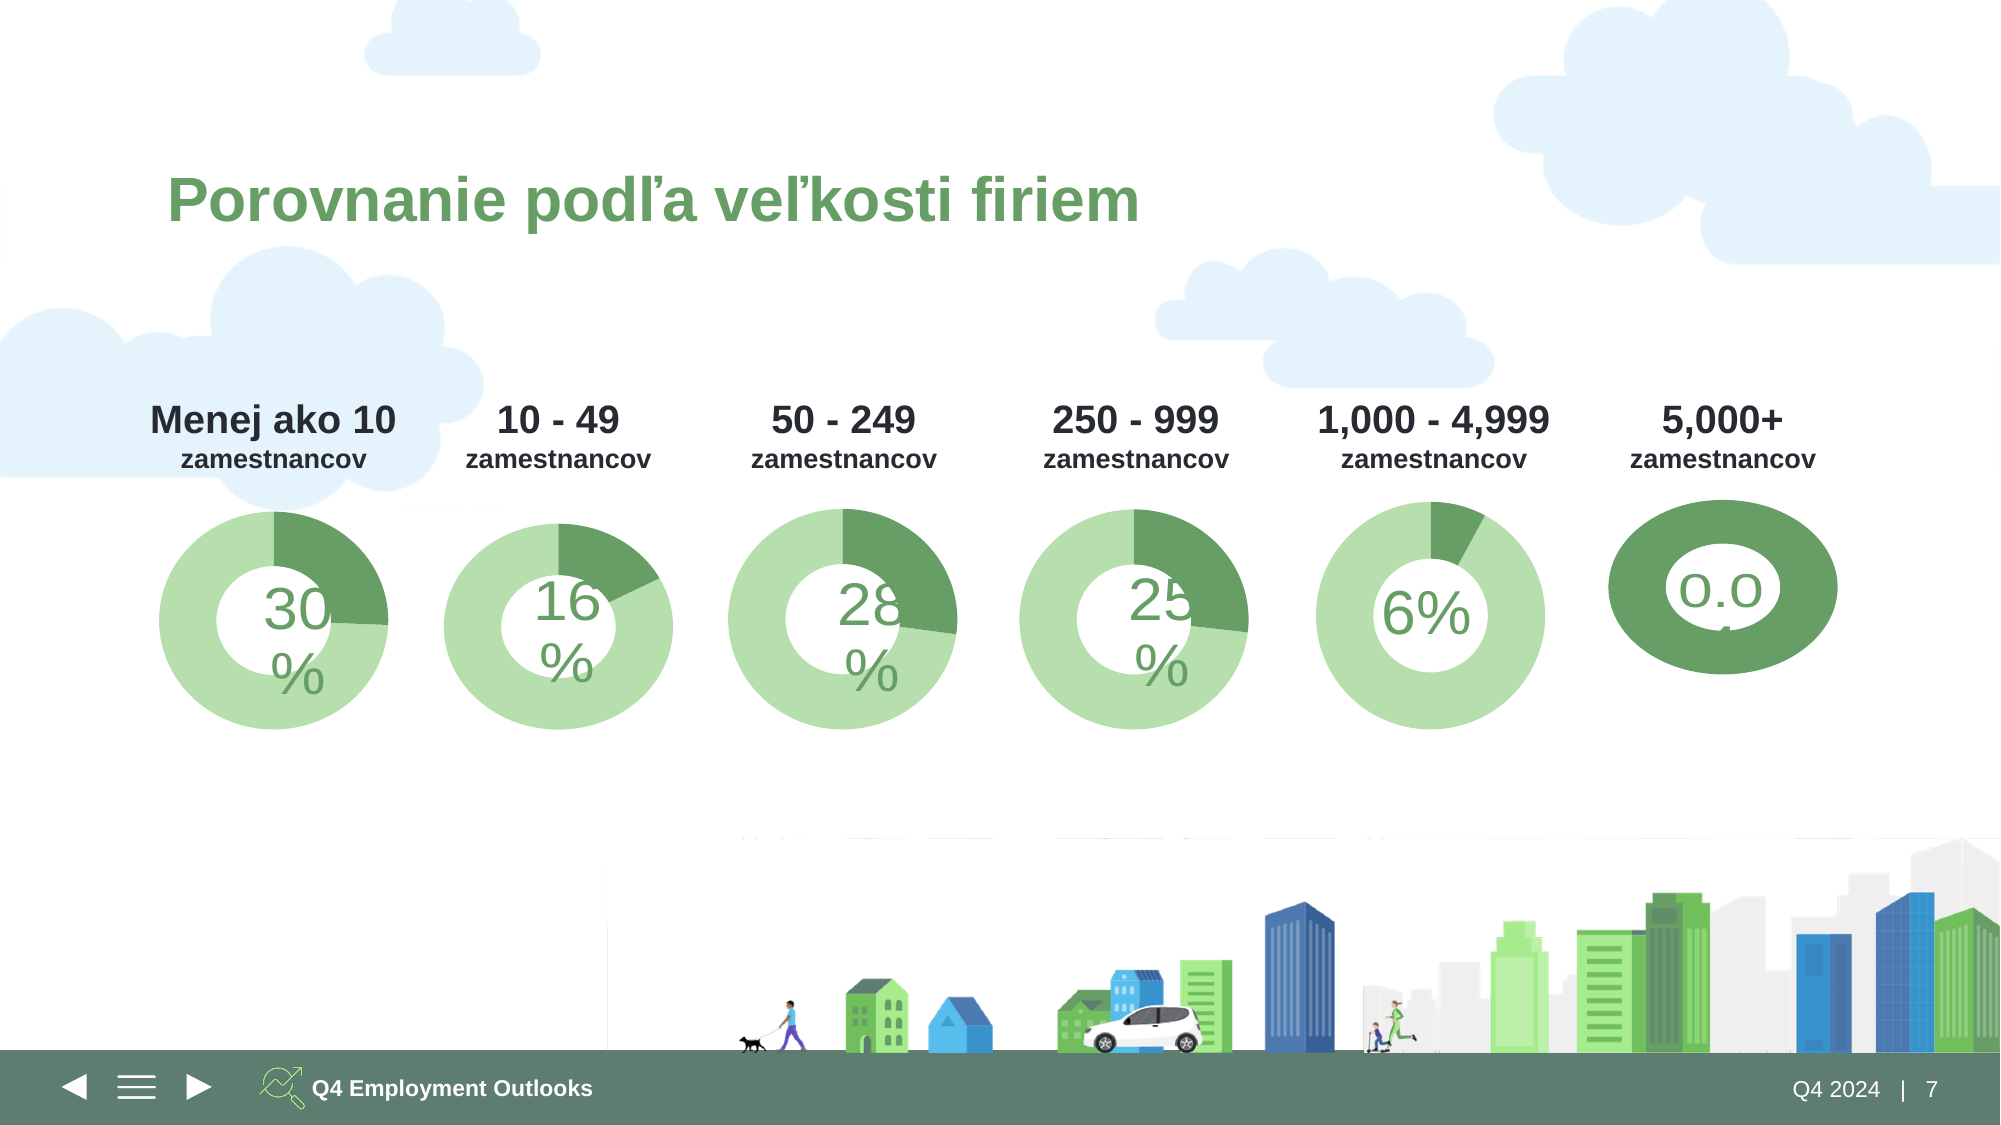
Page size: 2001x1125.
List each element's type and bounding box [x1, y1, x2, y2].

text_box [61, 1073, 212, 1100]
picture [259, 1065, 305, 1111]
text_box [0, 0, 2000, 1053]
text_box [143, 393, 1854, 732]
